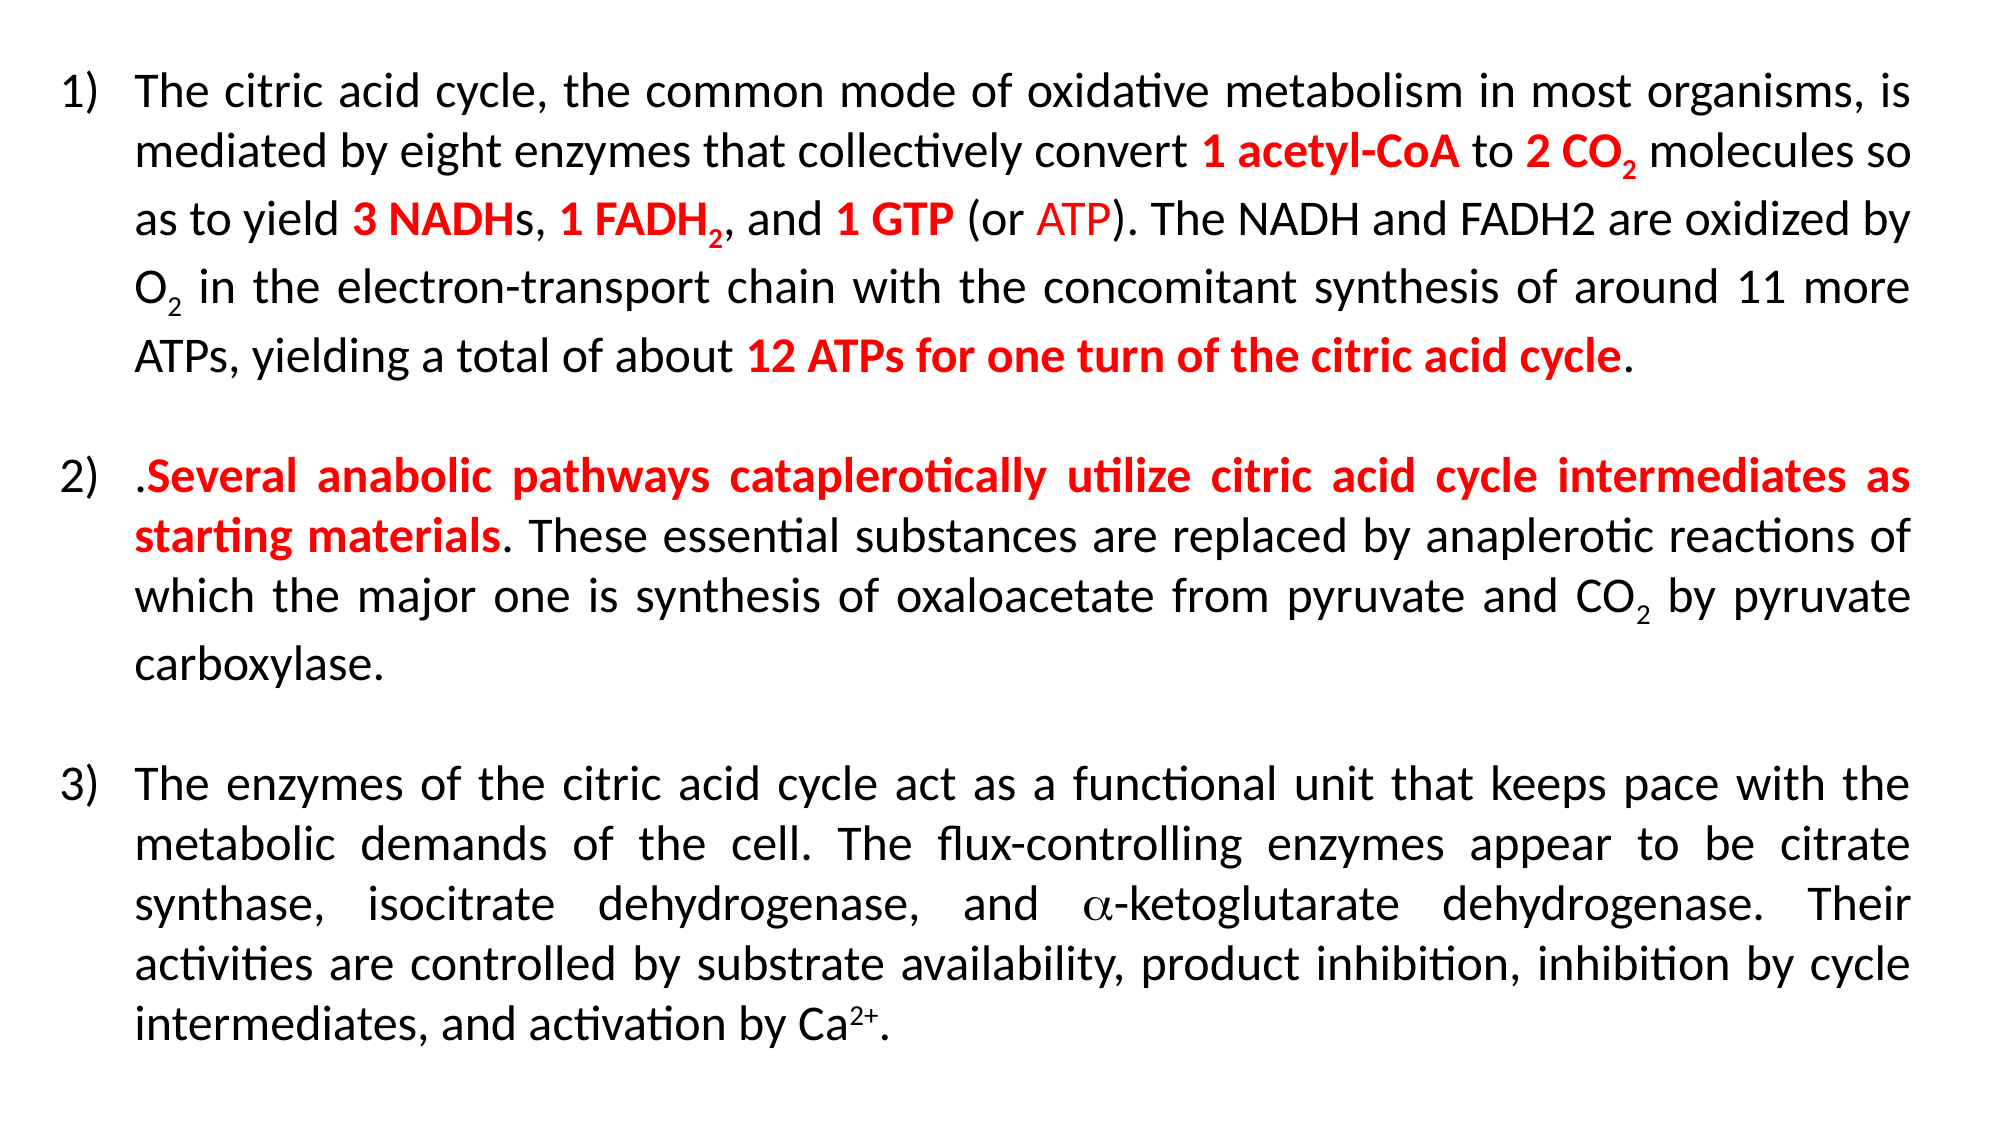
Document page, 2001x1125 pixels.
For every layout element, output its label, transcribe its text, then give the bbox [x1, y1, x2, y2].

text_box The citric acid cycle, the common mode of oxidative metabolism in most organisms, is mediated by eight enzymes that collectively convert 1 acetyl-CoA to 2 CO2 molecules so as to yield 3 NADHs, 1 FADH2, and 1 GTP (or ATP). The NADH and FADH2 are oxidized by O2 in the electron-transport chain with the concomitant synthesis of around 11 more ATPs, yielding a total of about 12 ATPs for one turn of the citric acid cycle. .Several anabolic pathways cataplerotically utilize citric acid cycle intermediates as starting materials. These essential substances are replaced by anaplerotic reactions of which the major one is synthesis of oxaloacetate from pyruvate and CO2 by pyruvate carboxylase. The enzymes of the citric acid cycle act as a functional unit that keeps pace with the metabolic demands of the cell. The flux-controlling enzymes appear to be citrate synthase, isocitrate dehydrogenase, and a-ketoglutarate dehydrogenase. Their activities are controlled by substrate availability, product inhibition, inhibition by cycle intermediates, and activation by Ca2+. [44, 49, 1927, 1058]
